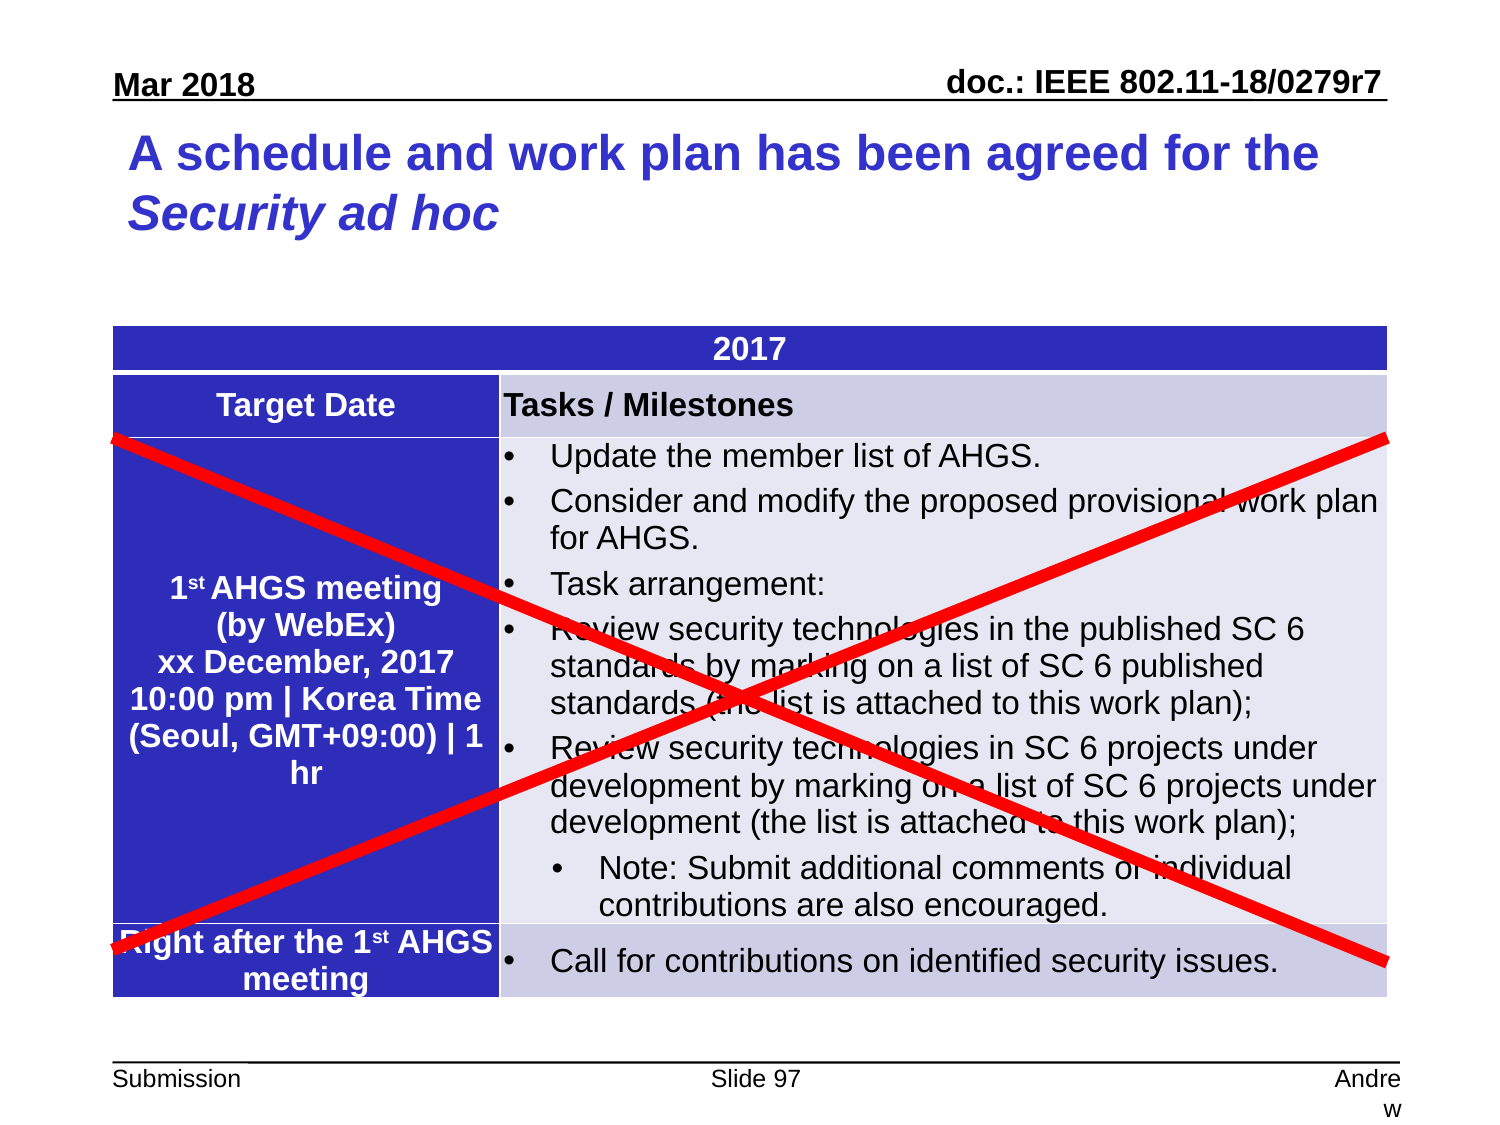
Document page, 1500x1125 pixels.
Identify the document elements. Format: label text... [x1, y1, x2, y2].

table_cell Target Date [113, 375, 499, 434]
table_header 2017 [113, 326, 1387, 370]
table_cell Call for contributions on identified security issues. [501, 970, 1387, 997]
table_cell Tasks / Milestones [501, 375, 1387, 434]
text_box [112, 437, 1388, 963]
footer Andrew Myles, Cisco [1320, 1061, 1402, 1093]
table_cell Right after the 1st AHGS meeting [113, 971, 499, 997]
slide_number Slide 97 [709, 1061, 803, 1093]
title A schedule and work plan has been agreed for the Security ad hoc [112, 112, 1388, 288]
